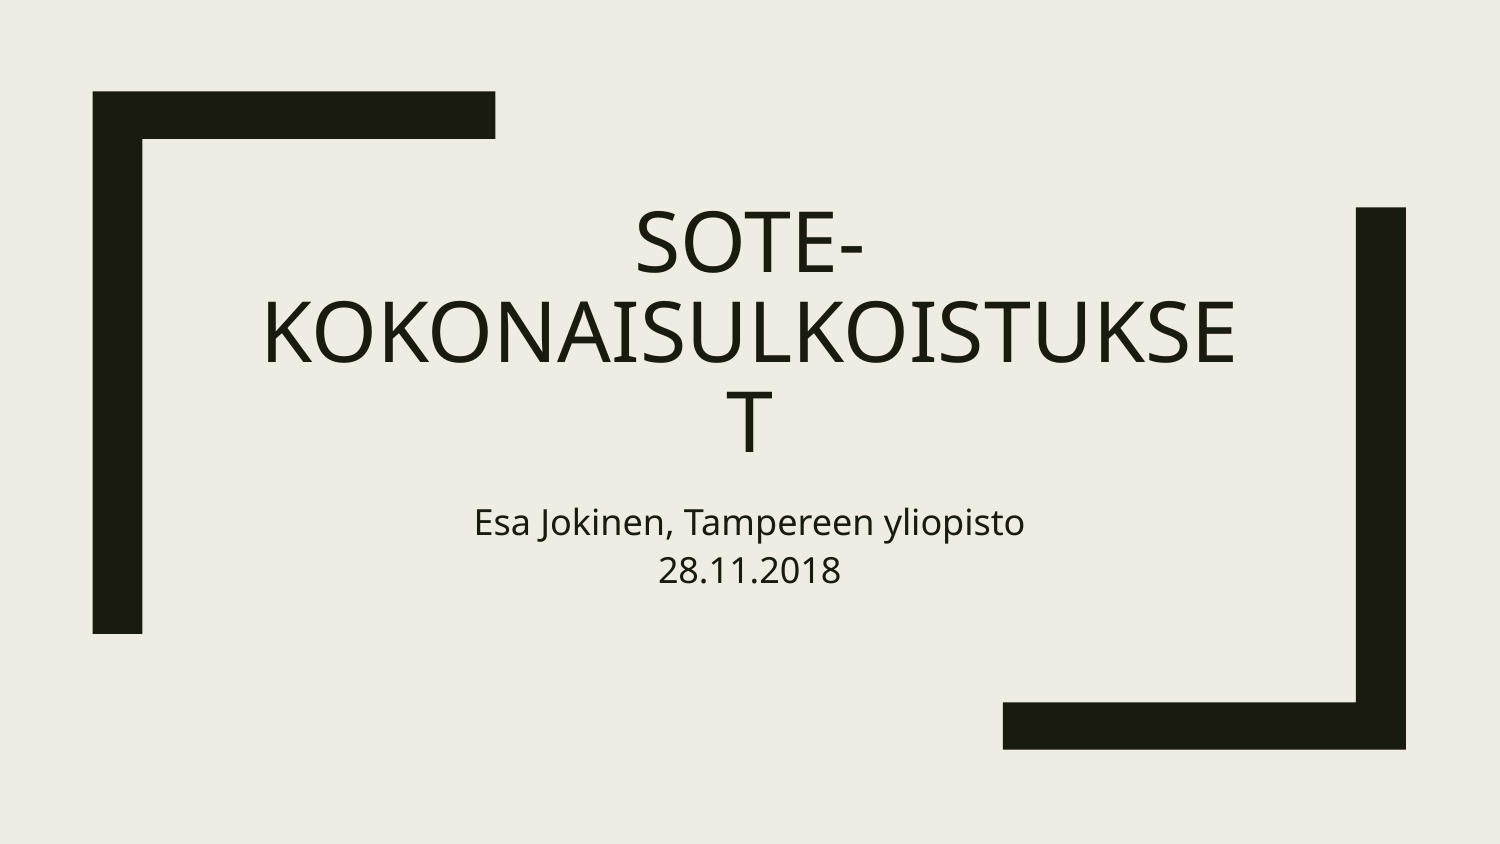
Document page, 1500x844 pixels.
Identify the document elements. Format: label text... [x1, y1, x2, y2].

title Sote-kokonaisulkoistukset [235, 220, 1265, 479]
subtitle Esa Jokinen, Tampereen yliopisto 28.11.2018 [329, 486, 1171, 621]
